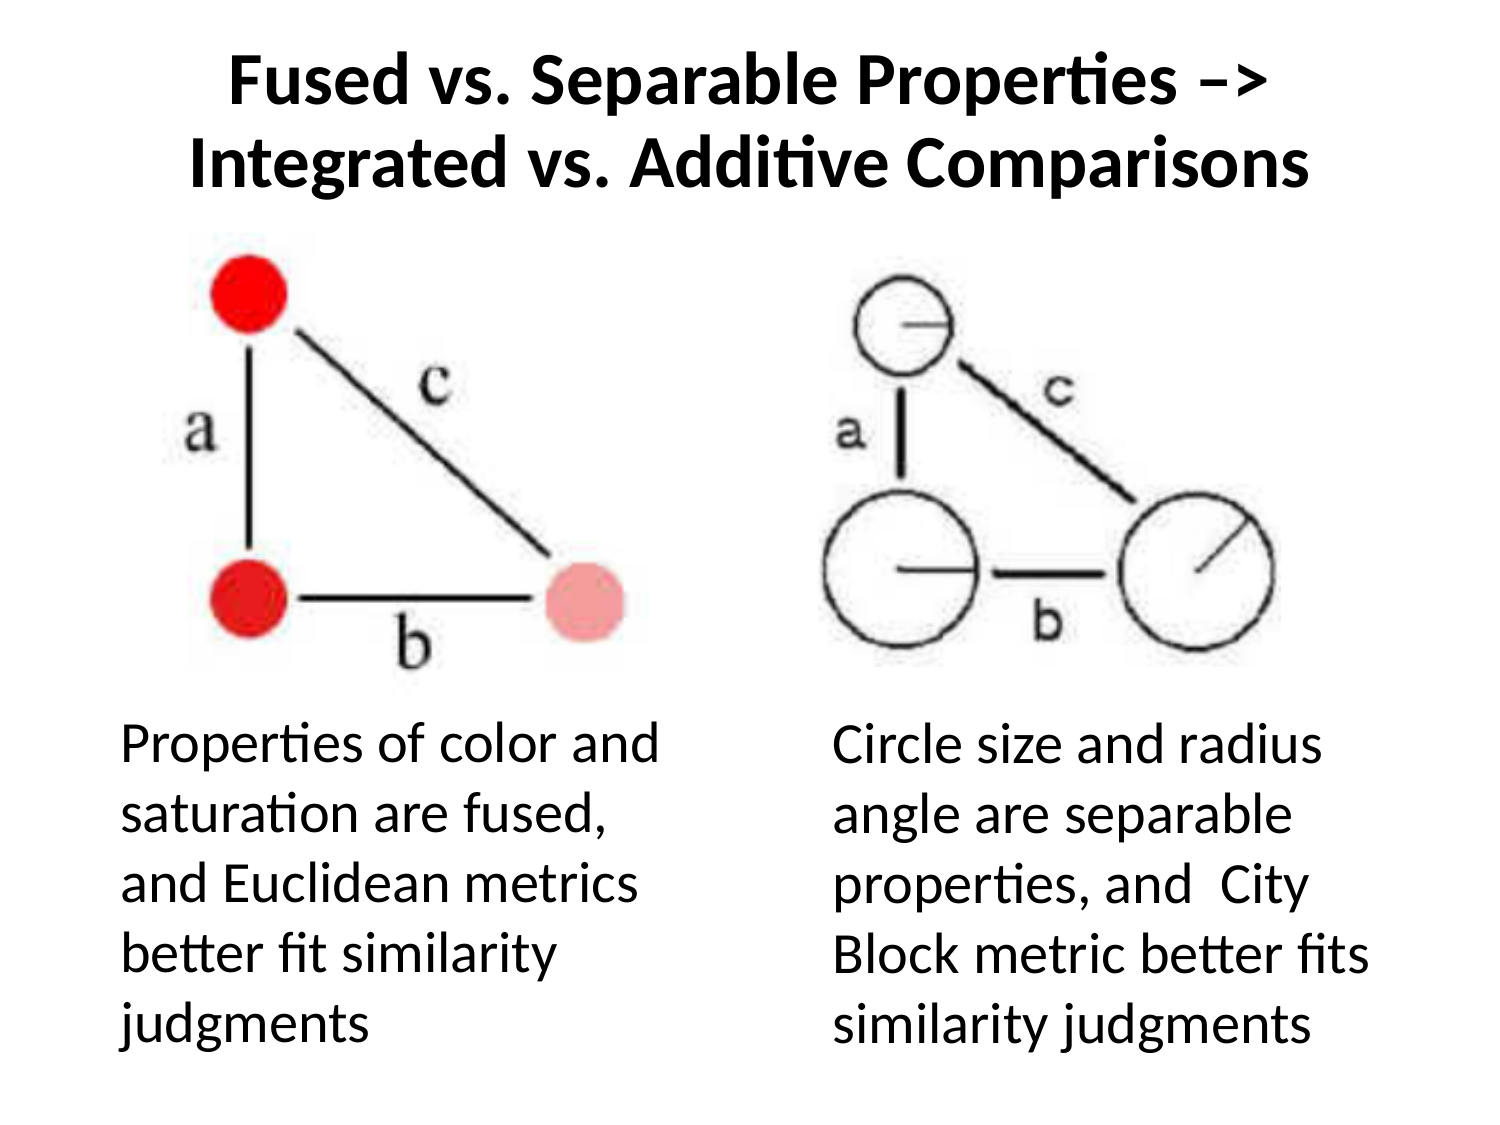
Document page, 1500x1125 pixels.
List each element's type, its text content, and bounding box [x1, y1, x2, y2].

picture [124, 212, 687, 697]
text_box Properties of color and saturation are fused, and Euclidean metrics better fit similarity judgments [105, 696, 693, 1062]
picture [817, 241, 1281, 668]
text_box Fused vs. Separable Properties –> Integrated vs. Additive Comparisons [75, 31, 1425, 227]
text_box Circle size and radius angle are separable properties, and City Block metric better fits similarity judgments [818, 698, 1406, 1063]
